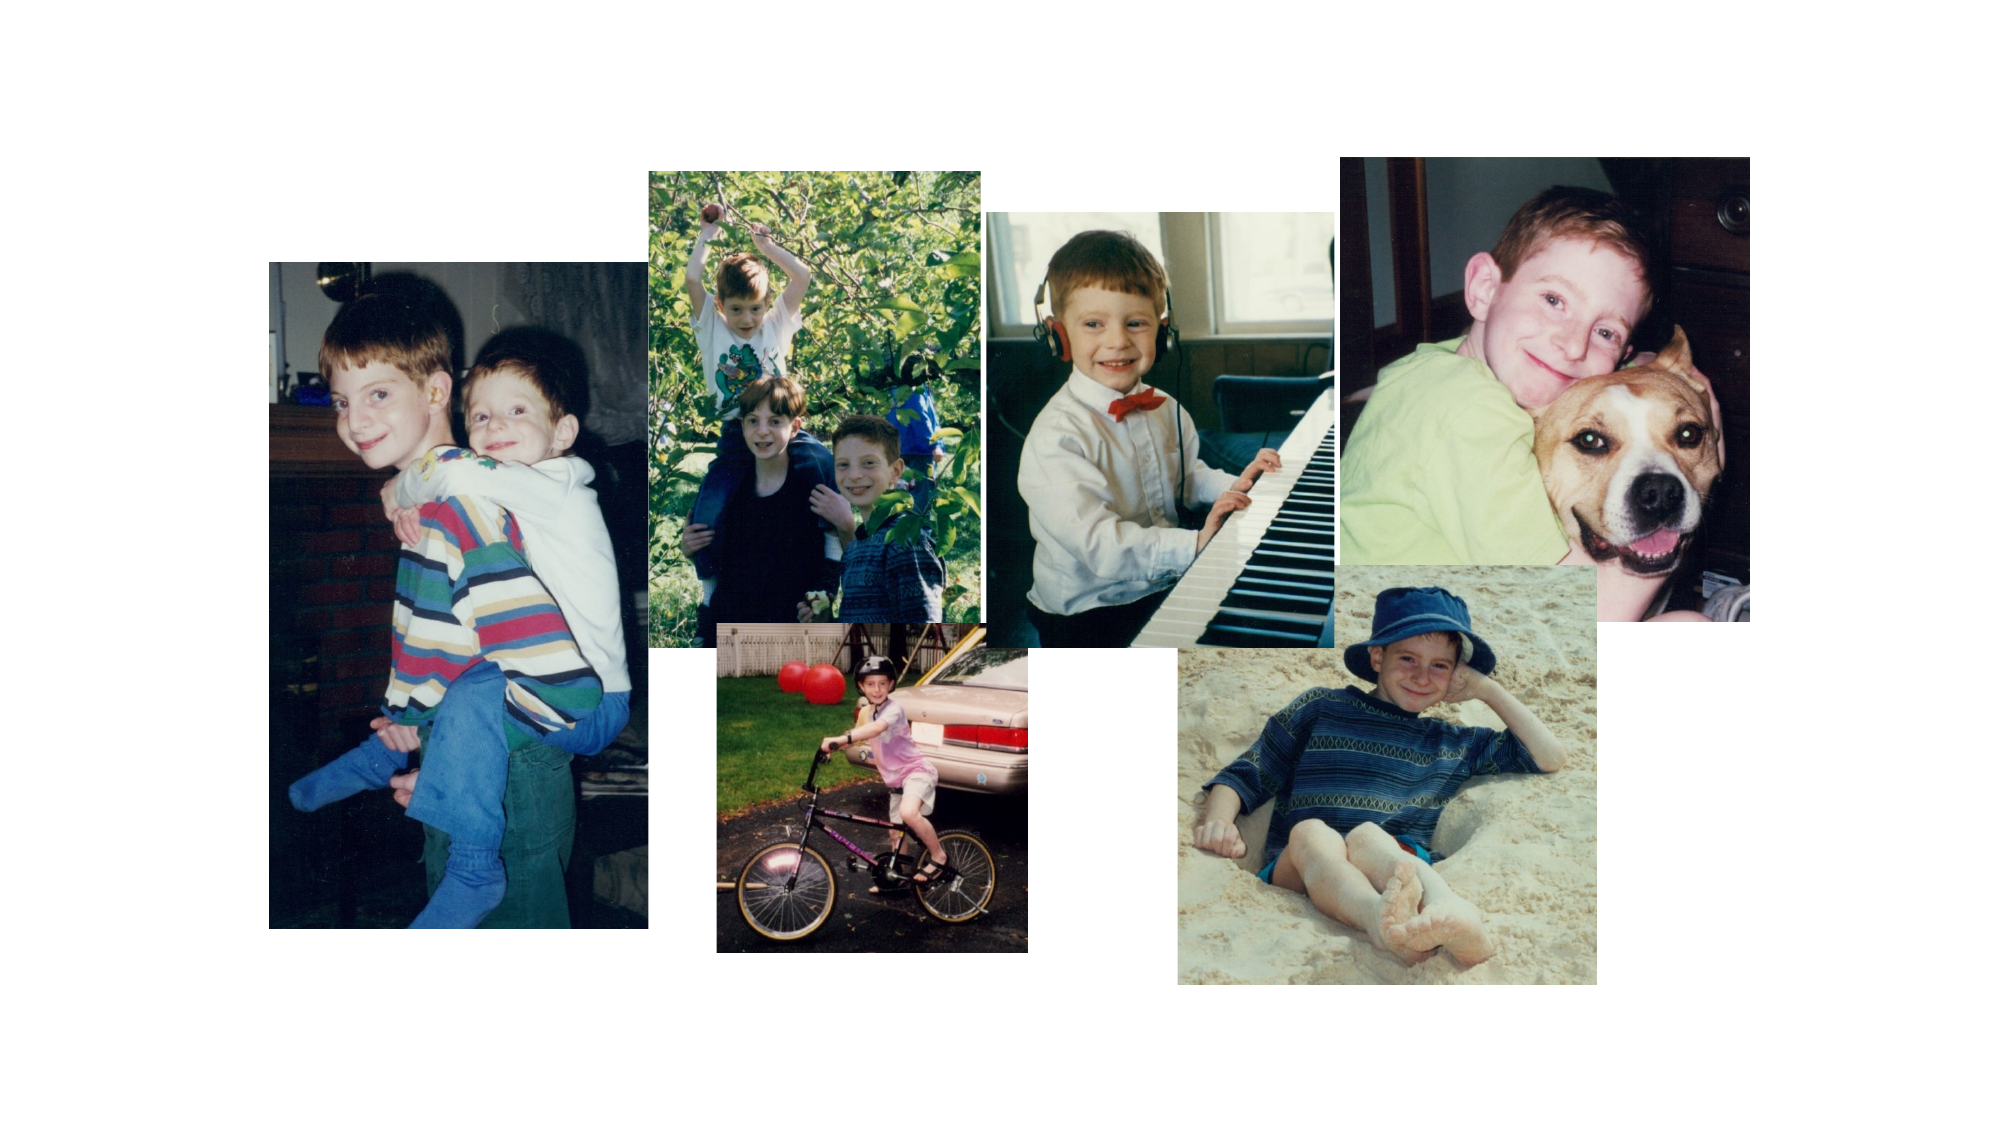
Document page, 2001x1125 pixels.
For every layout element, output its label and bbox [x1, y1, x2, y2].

picture [269, 157, 1751, 985]
